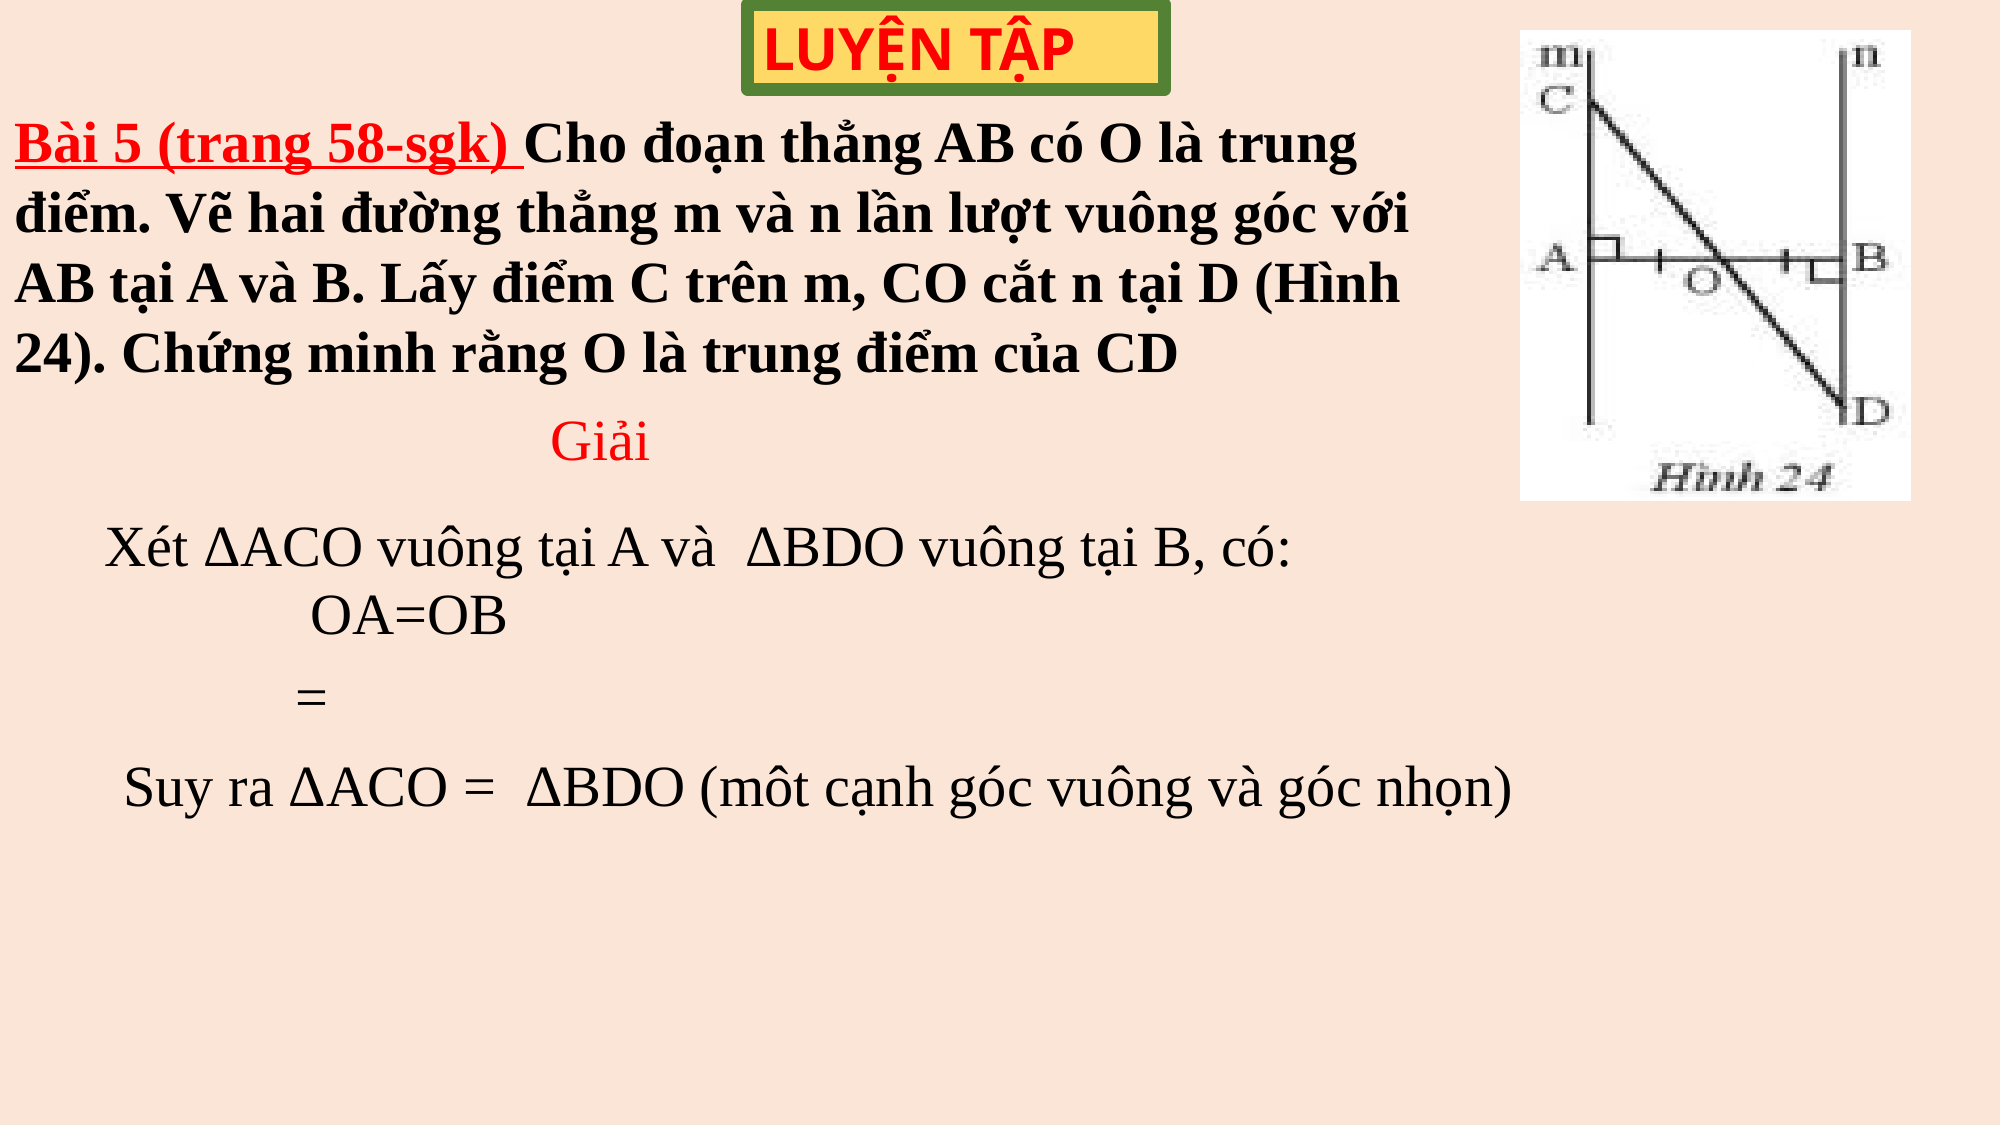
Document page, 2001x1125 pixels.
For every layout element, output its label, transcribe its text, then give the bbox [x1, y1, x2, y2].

text_box Xét ΔACO vuông tại A và ΔBDO vuông tại B, có: [89, 500, 1409, 586]
text_box Bài 5 (trang 58-sgk) Cho đoạn thẳng AB có O là trung điểm. Vẽ hai đường thẳng m và n lần lượt vuông góc với AB tại A và B. Lấy điểm C trên m, CO cắt n tại D (Hình 24). Chứng minh rằng O là trung điểm của CD [0, 96, 1430, 392]
text_box LUYỆN TẬP [747, 4, 1165, 90]
text_box Giải [536, 394, 1000, 480]
picture [1520, 30, 1911, 501]
text_box Suy ra ΔACO = ΔBDO (môt cạnh góc vuông và góc nhọn) [108, 741, 1637, 826]
text_box OA=OB [295, 568, 1011, 654]
